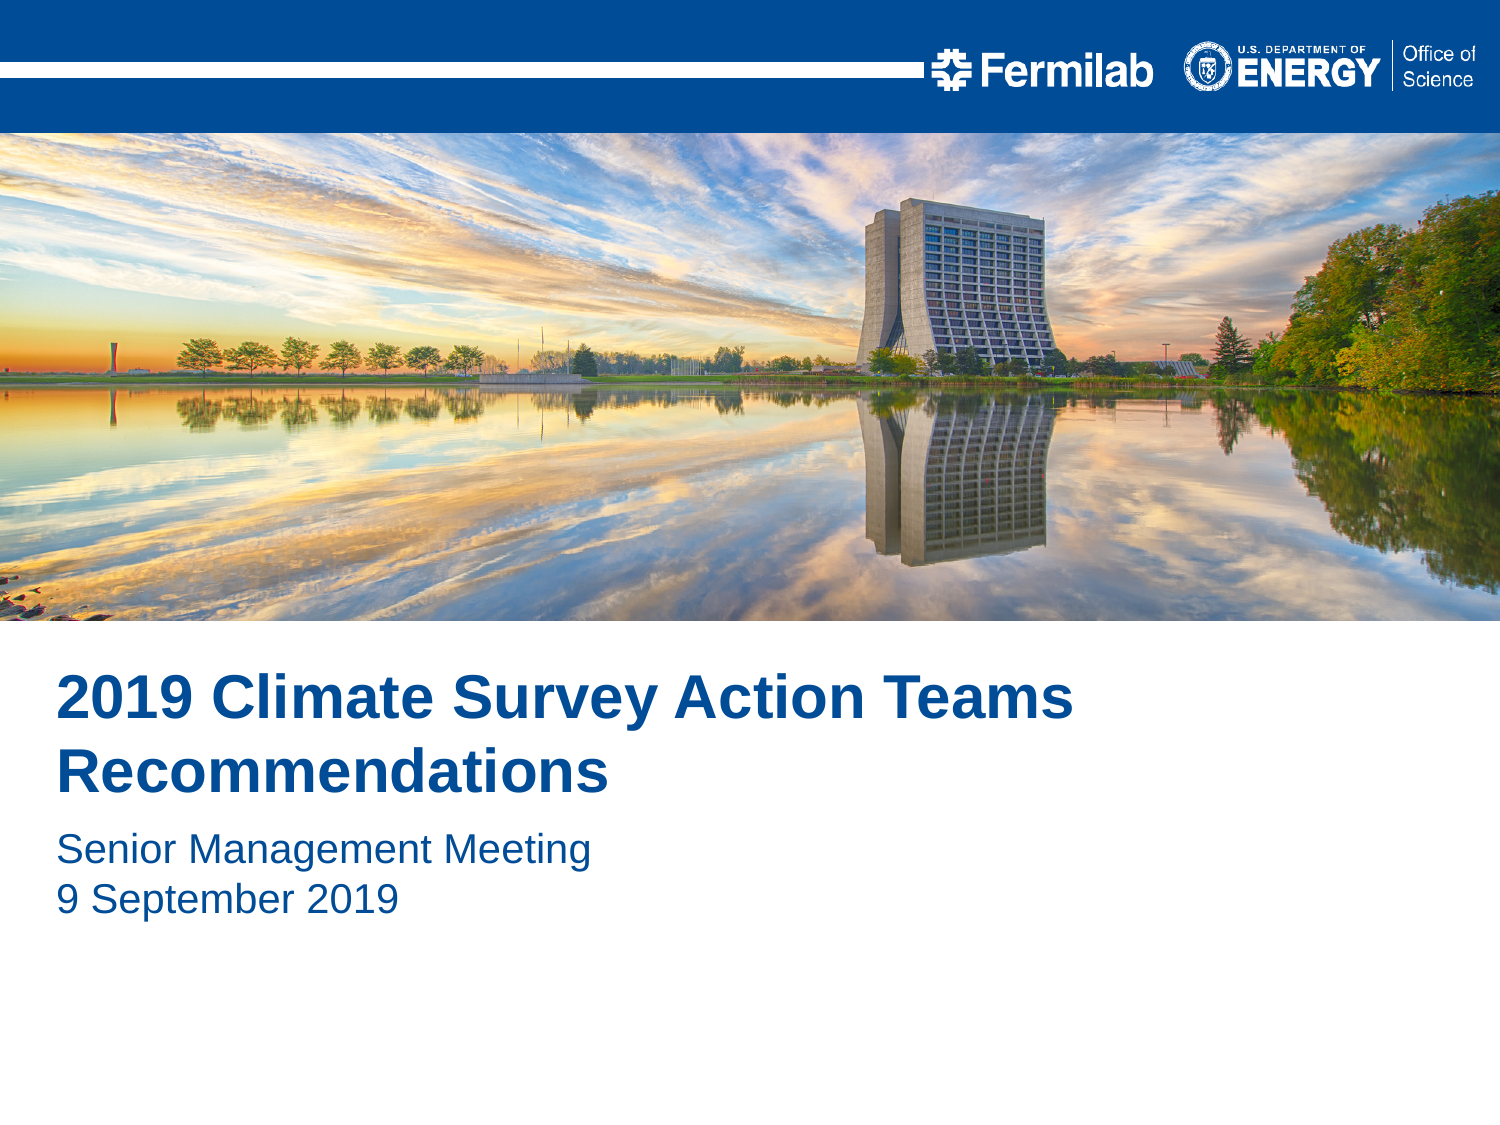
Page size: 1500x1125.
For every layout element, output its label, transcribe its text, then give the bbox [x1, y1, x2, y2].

picture [0, 133, 1500, 621]
list 2019 Climate Survey Action Teams Recommendations [56, 648, 1451, 813]
list Senior Management Meeting 9 September 2019 [56, 814, 1451, 1066]
